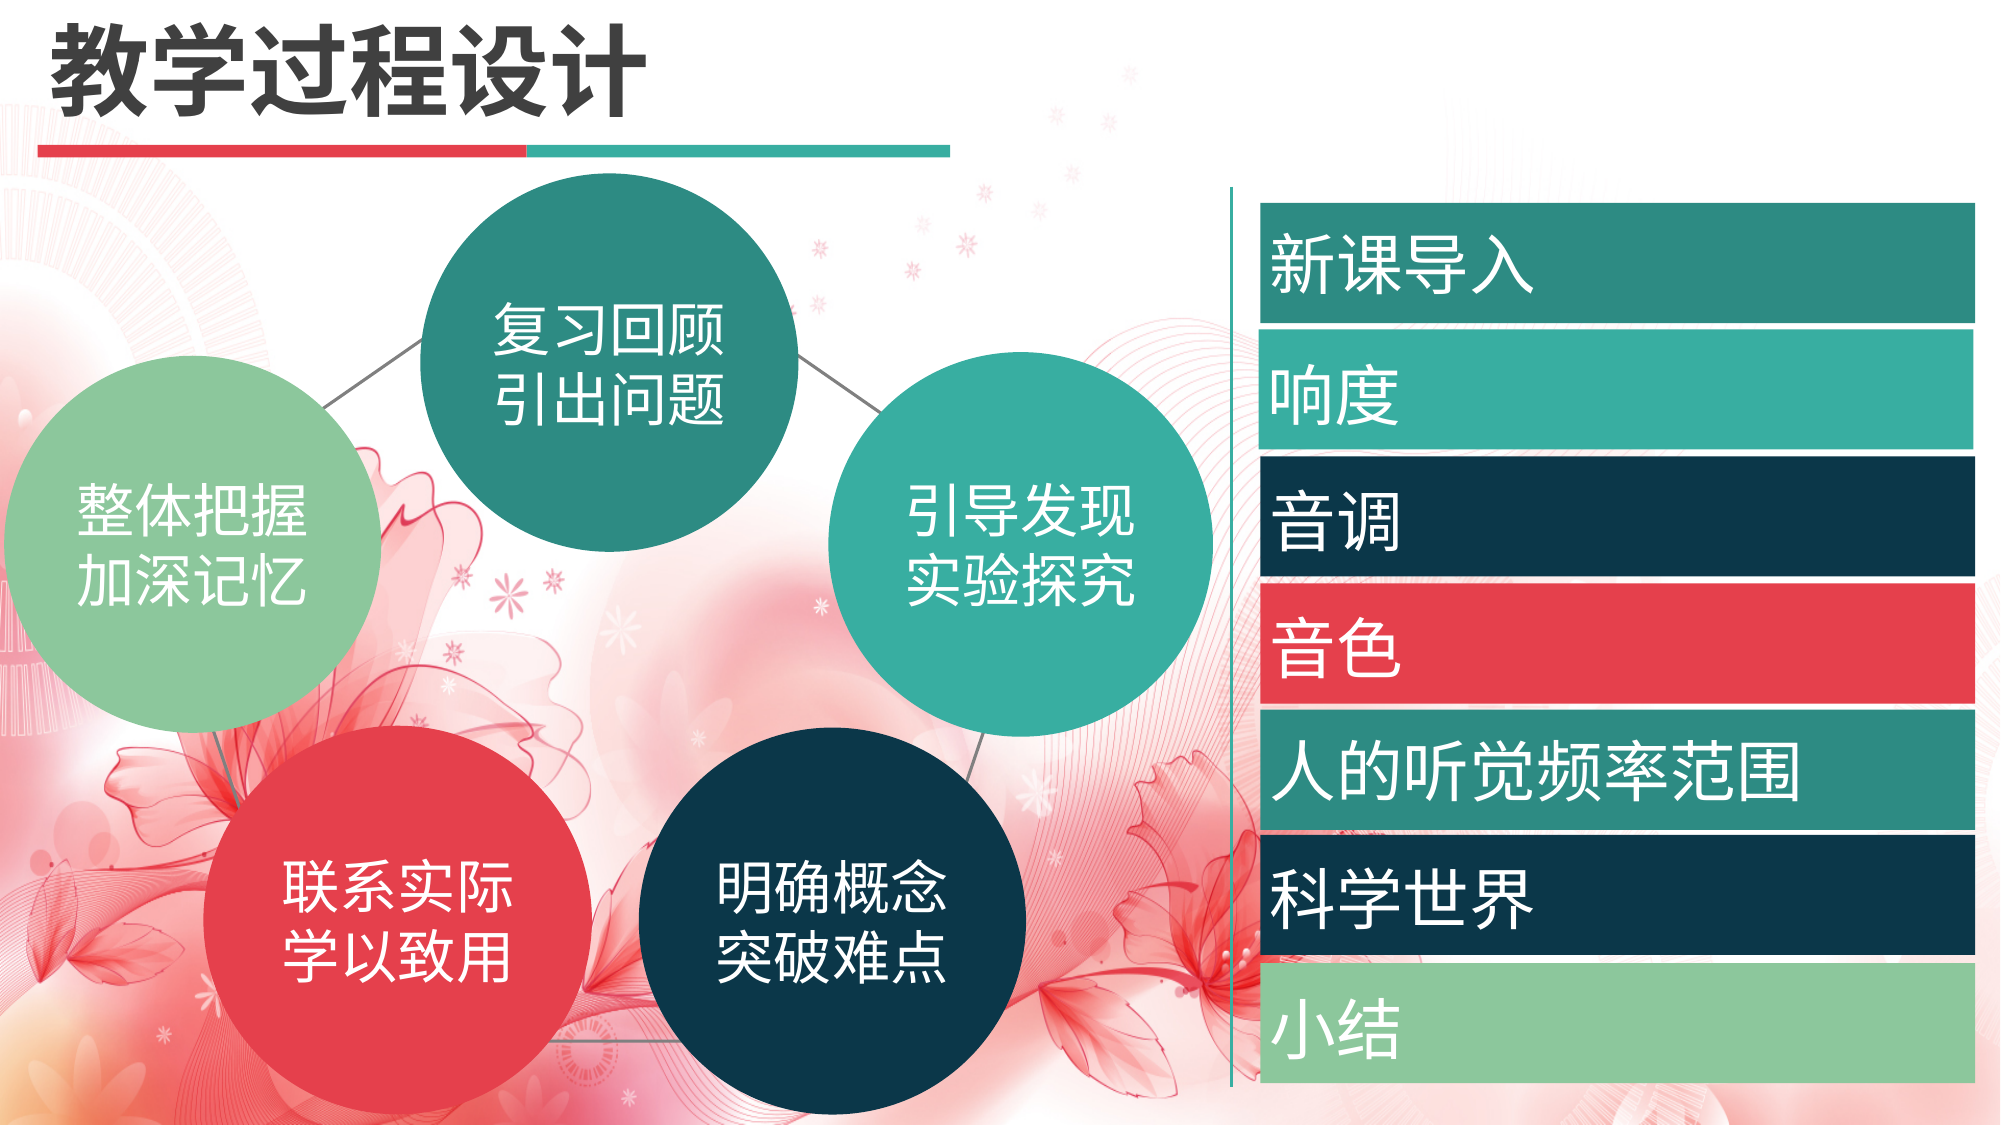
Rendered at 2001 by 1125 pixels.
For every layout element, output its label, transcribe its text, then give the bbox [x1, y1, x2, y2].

text_box 引导发现 实验探究 [827, 351, 1215, 738]
text_box [213, 339, 984, 1043]
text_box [1258, 329, 1974, 450]
text_box [526, 144, 951, 158]
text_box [1260, 834, 1976, 956]
text_box 教学过程设计 [34, 1, 945, 137]
text_box 复习回顾引出问题 [419, 172, 800, 553]
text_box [1260, 963, 1976, 1084]
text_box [1260, 705, 1976, 830]
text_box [1260, 455, 1976, 577]
text_box [37, 144, 526, 158]
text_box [1260, 198, 1976, 324]
text_box 联系实际 学以致用 [202, 724, 593, 1116]
text_box 明确概念 突破难点 [637, 726, 1028, 1116]
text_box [1260, 583, 1976, 704]
text_box 整体把握 加深记忆 [3, 354, 383, 734]
picture [0, 0, 2001, 1125]
